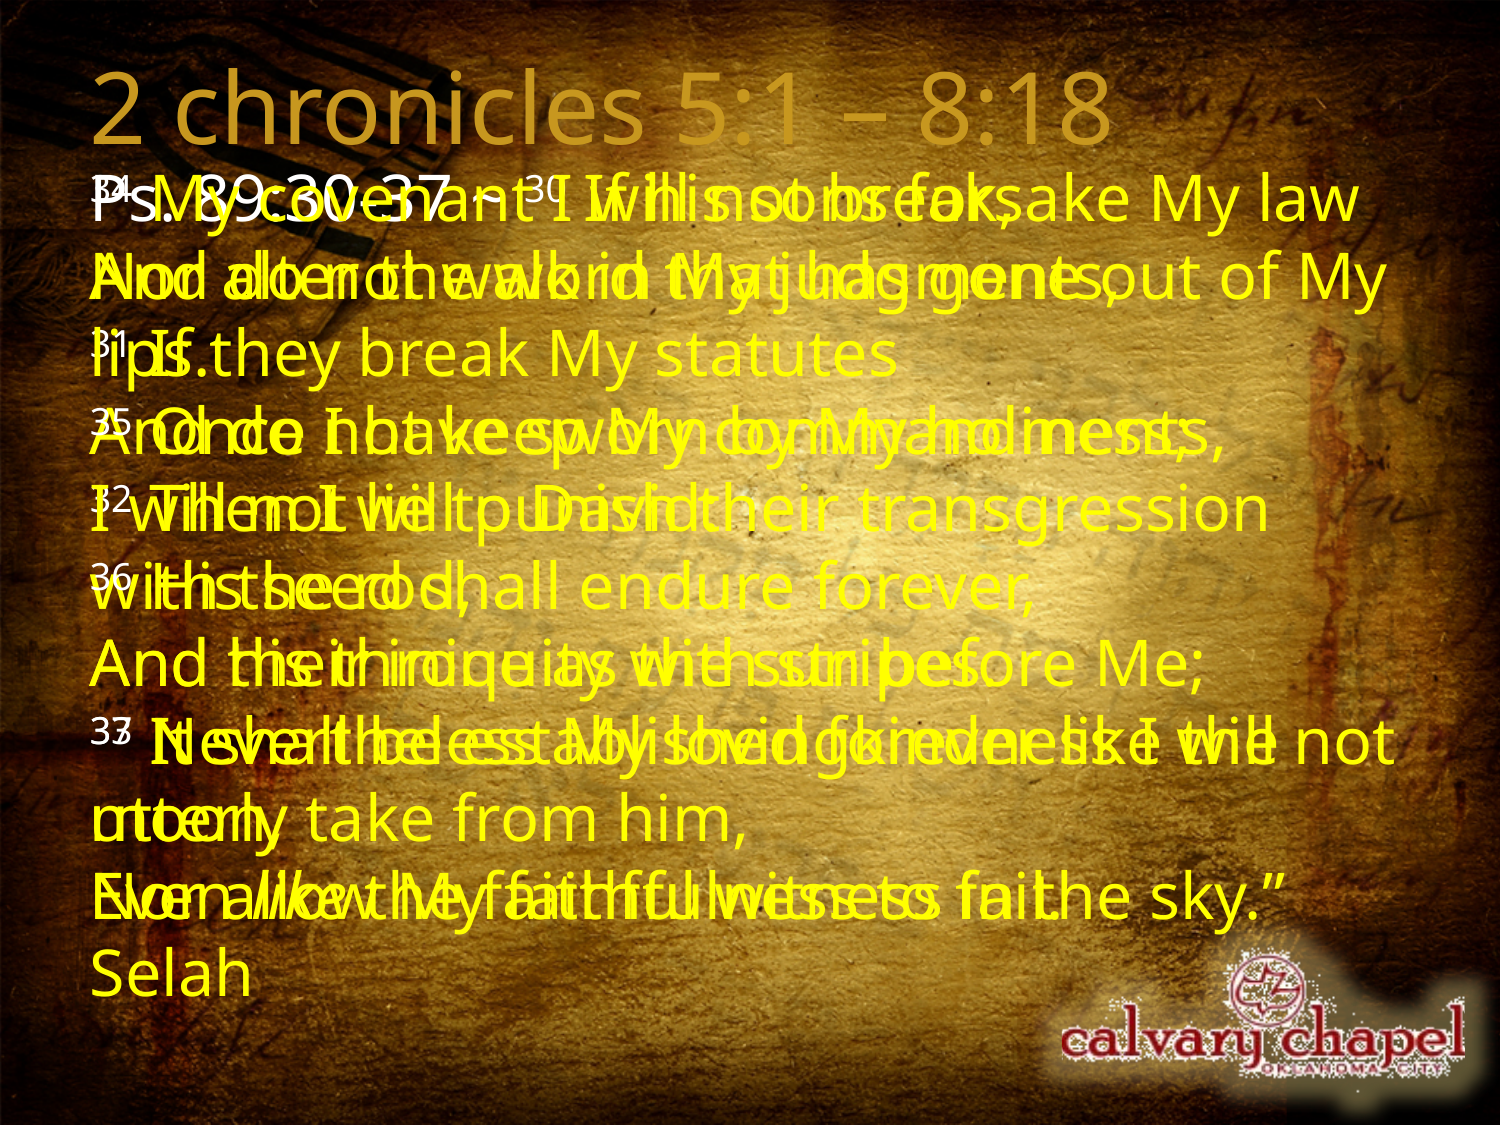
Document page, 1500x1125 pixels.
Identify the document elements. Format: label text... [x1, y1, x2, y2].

text_box 34 My covenant I will not break, Nor alter the word that has gone out of My lips. 35 Once I have sworn by My holiness; I will not lie to David: 36 His seed shall endure forever, And his throne as the sun before Me; 37 It shall be established forever like the moon, Even like the faithful witness in the sky.” Selah [74, 149, 1425, 1017]
text_box 2 chronicles 5:1 – 8:18 [74, 37, 1425, 149]
picture [0, 0, 1500, 1125]
